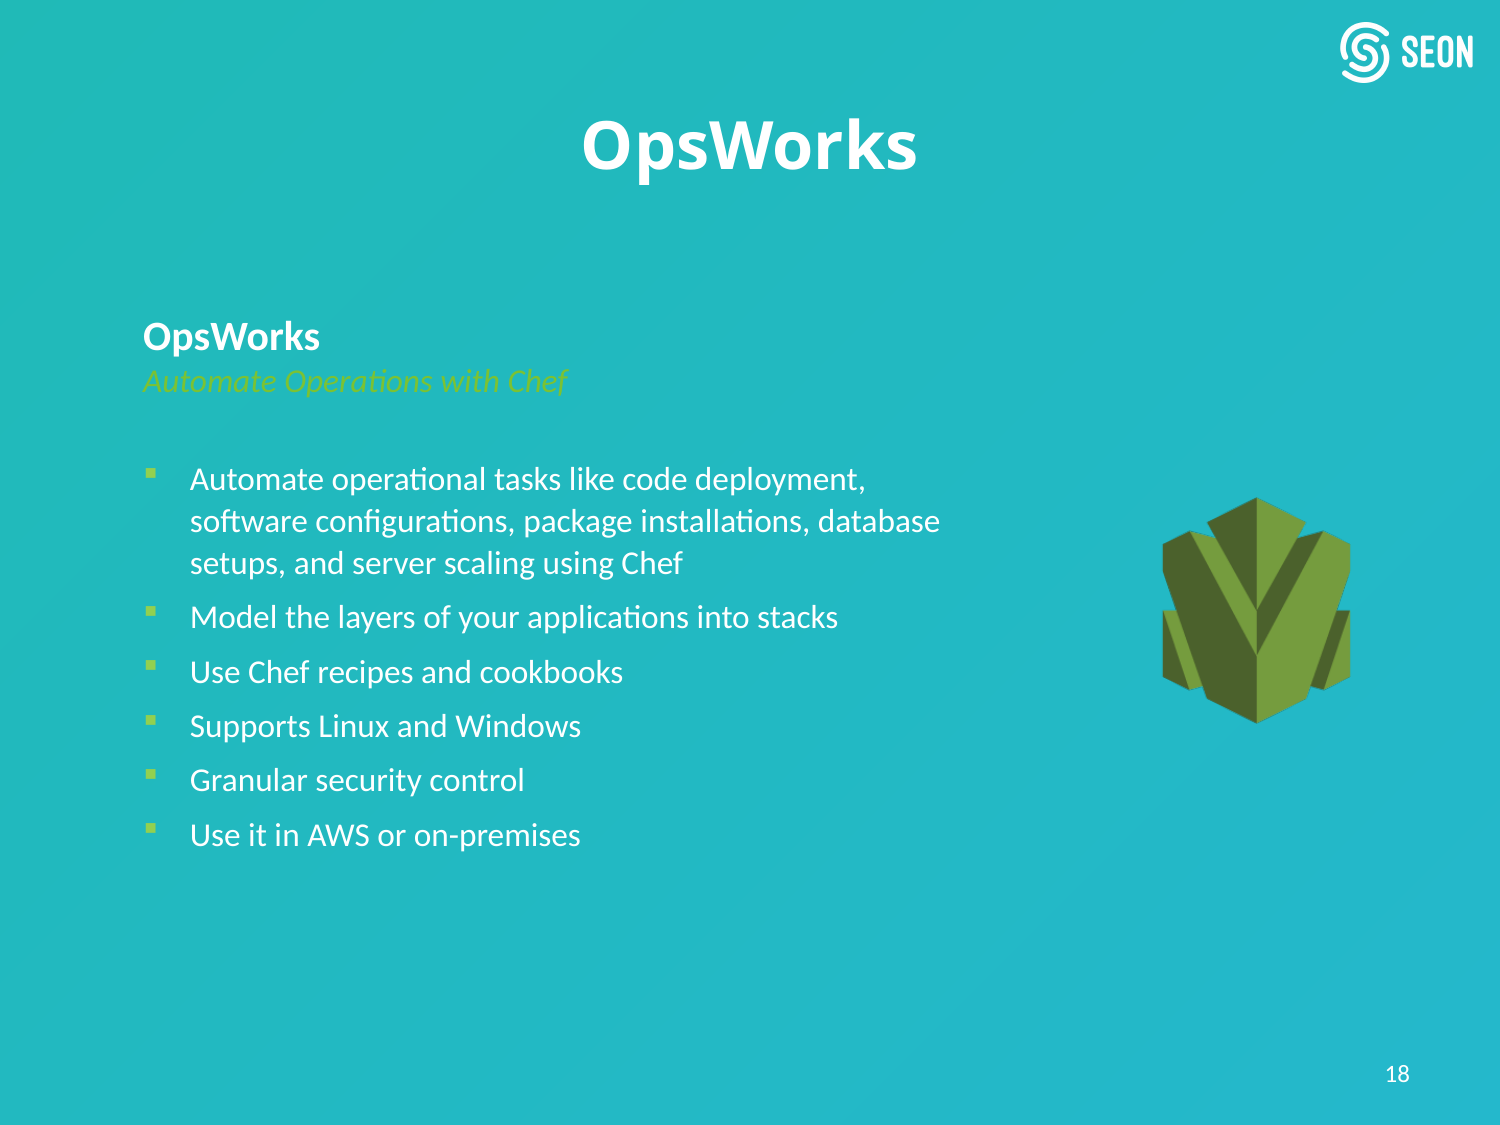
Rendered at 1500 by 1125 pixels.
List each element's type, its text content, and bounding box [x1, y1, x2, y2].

picture [1139, 493, 1374, 729]
picture [1425, 22, 1473, 83]
title OpsWorks [75, 22, 1425, 191]
slide_number 17 [1074, 1042, 1425, 1103]
text_box OpsWorks Automate Operations with Chef [128, 301, 1102, 407]
text_box Automate operational tasks like code deployment, software configurations, package installations, database setups, and server scaling using Chef Model the layers of your applications into stacks Use Chef recipes and cookbooks Supports Linux and Windows Granular security control Use it in AWS or on-premises [128, 447, 985, 861]
